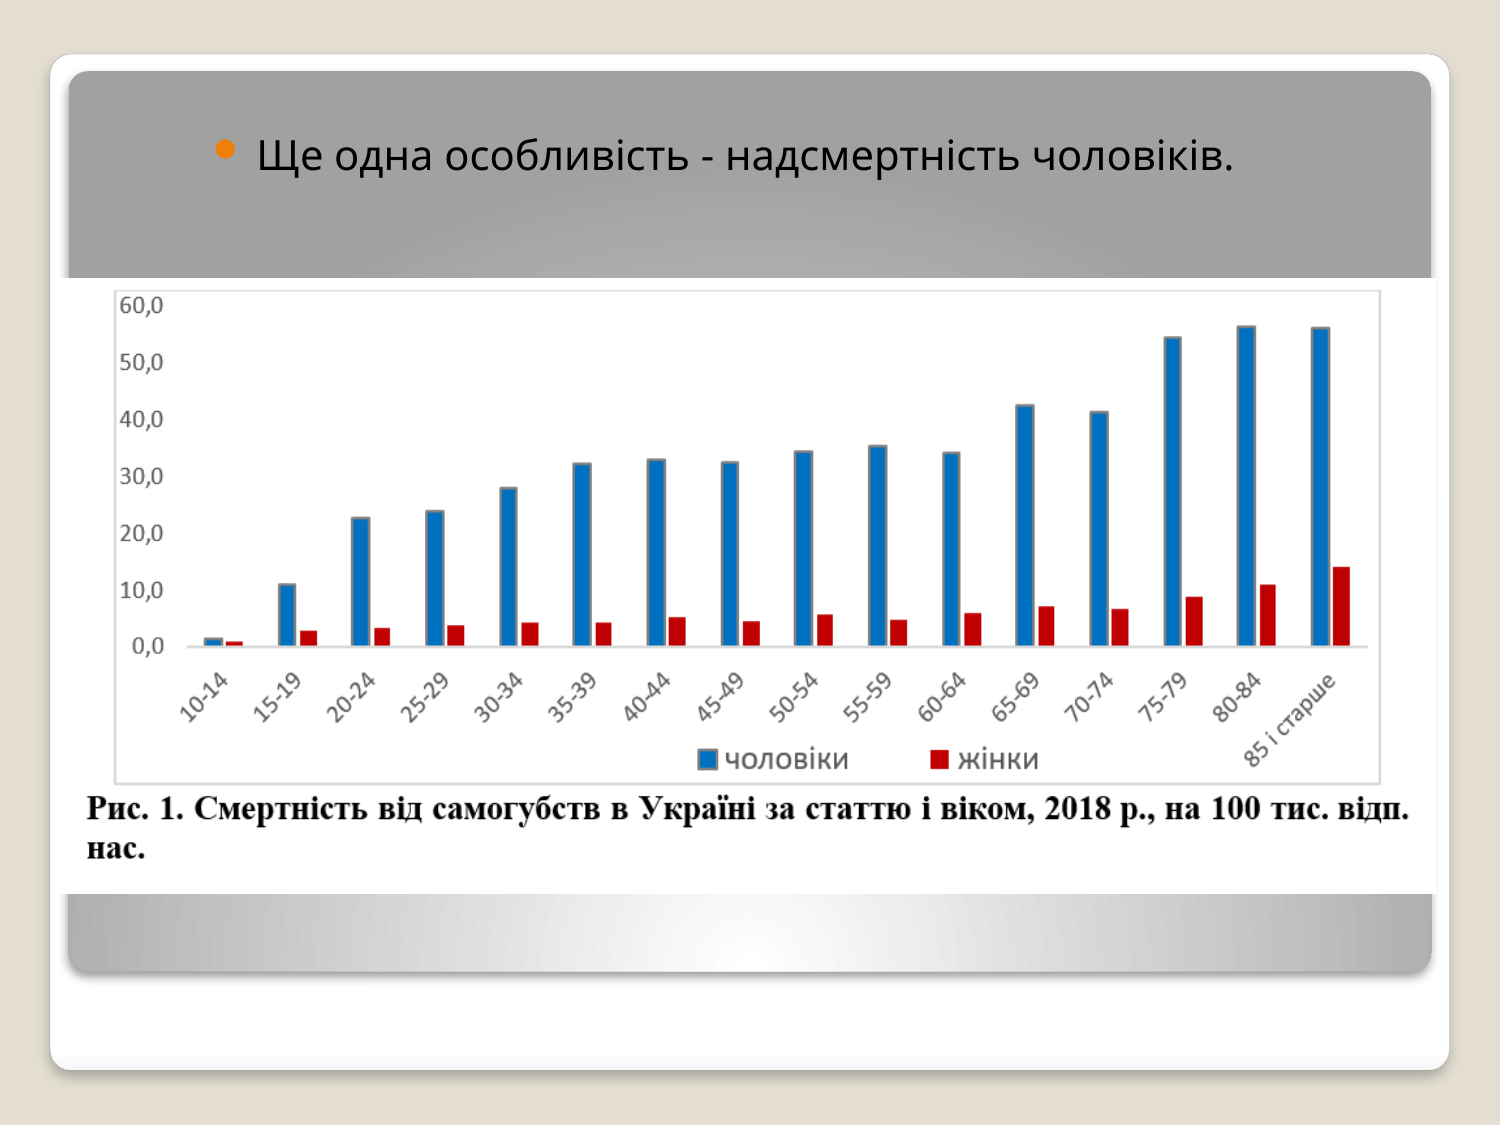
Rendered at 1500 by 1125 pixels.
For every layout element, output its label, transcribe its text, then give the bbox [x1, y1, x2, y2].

list Ще одна особливість - надсмертність чоловіків. [183, 113, 1312, 200]
picture [57, 278, 1436, 894]
